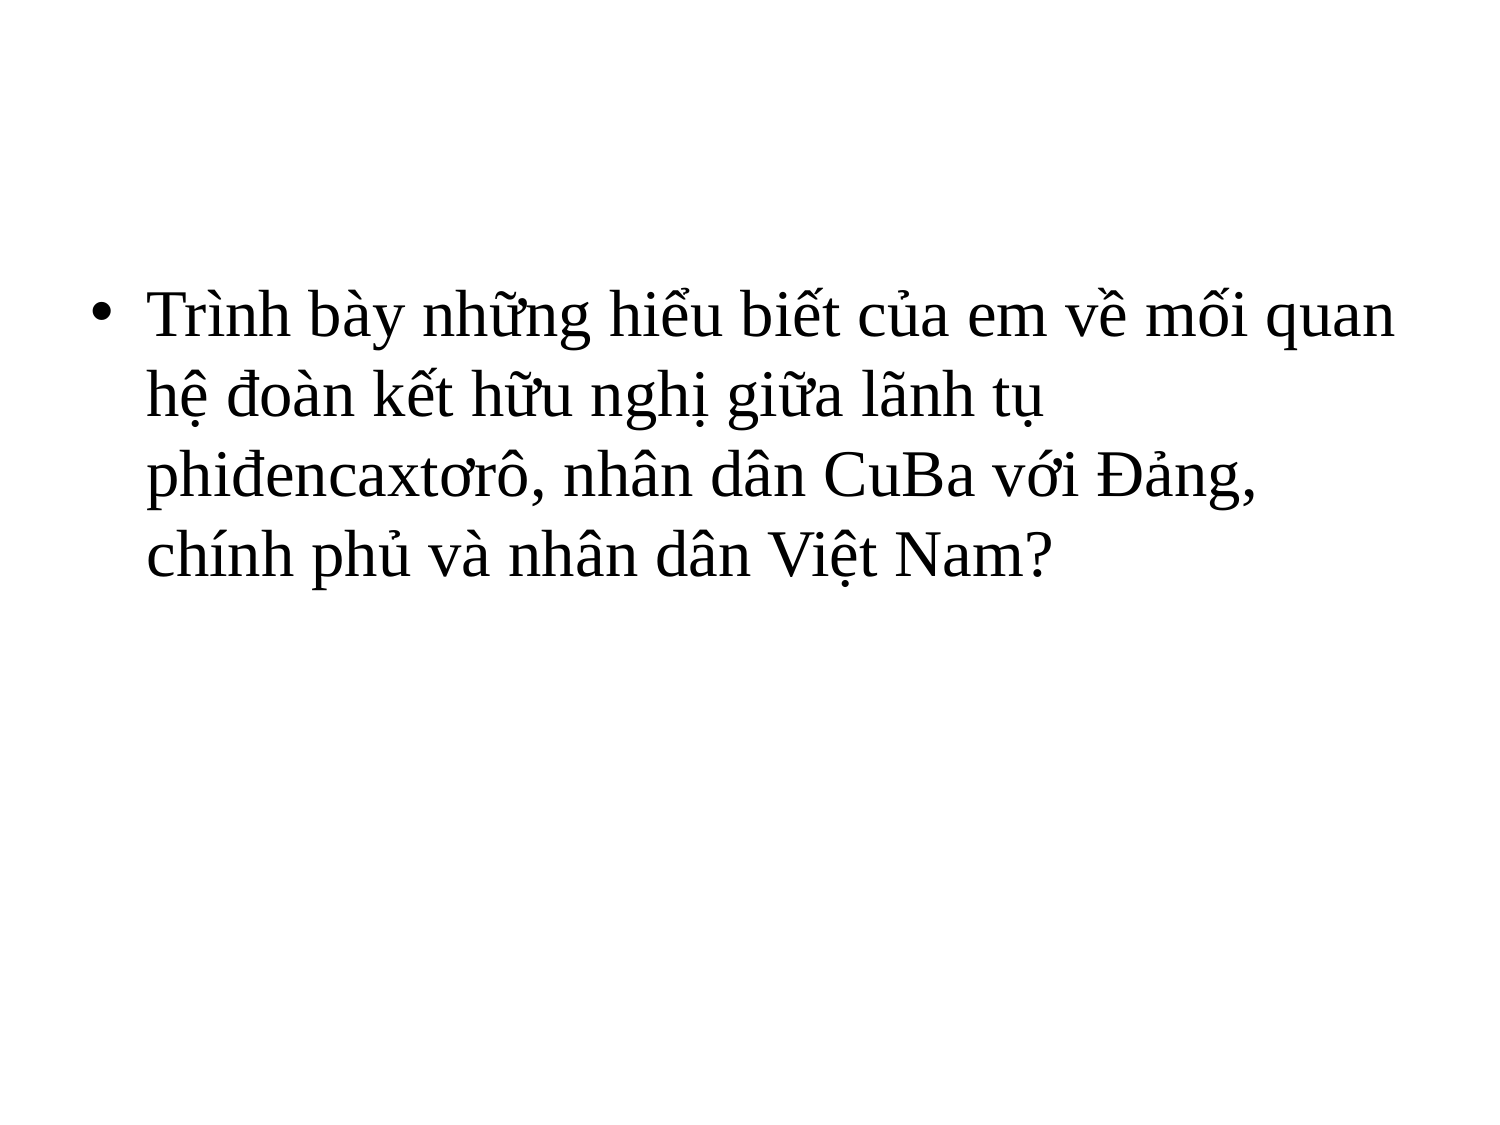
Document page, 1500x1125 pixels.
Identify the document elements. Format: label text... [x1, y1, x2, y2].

list Trình bày những hiểu biết của em về mối quan hệ đoàn kết hữu nghị giữa lãnh tụ phiđencaxtơrô, nhân dân CuBa với Đảng, chính phủ và nhân dân Việt Nam? [75, 262, 1425, 688]
